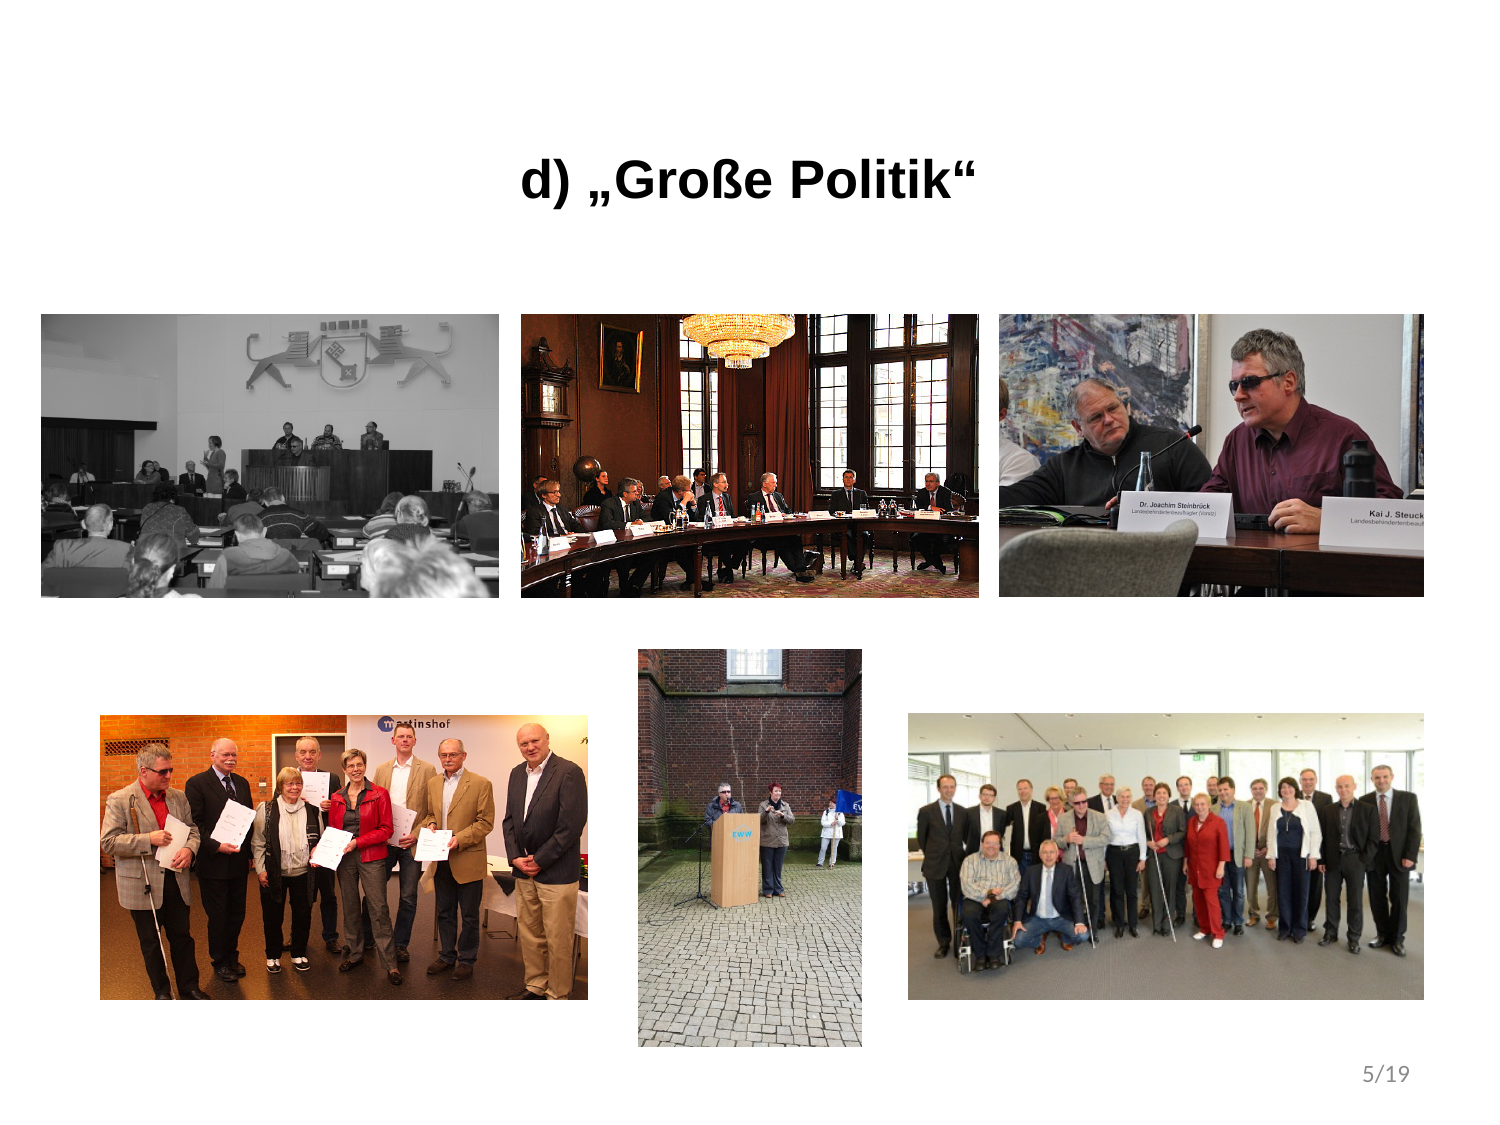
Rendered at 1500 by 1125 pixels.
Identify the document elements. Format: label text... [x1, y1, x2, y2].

slide_number 5/19 [1074, 1042, 1425, 1103]
picture [521, 314, 979, 599]
picture [100, 715, 589, 1000]
picture [41, 314, 499, 599]
picture [908, 713, 1424, 1000]
picture [998, 314, 1424, 597]
picture [638, 649, 862, 1048]
subtitle d) „Große Politik“ [94, 137, 1406, 1000]
